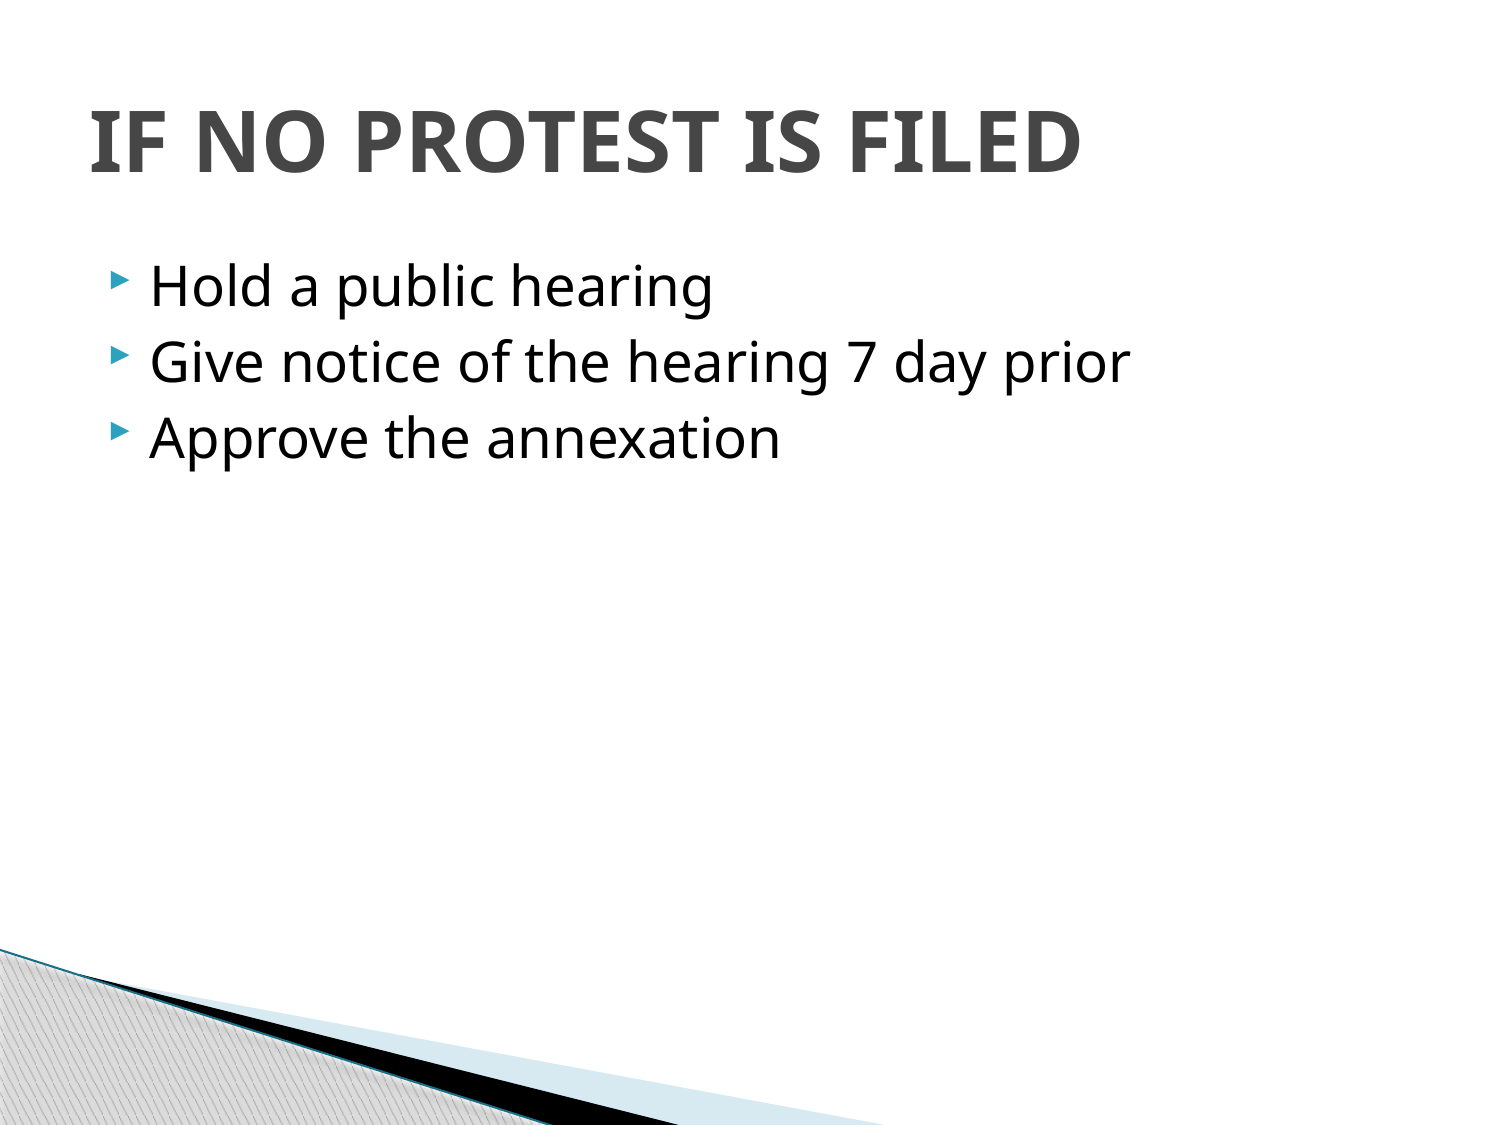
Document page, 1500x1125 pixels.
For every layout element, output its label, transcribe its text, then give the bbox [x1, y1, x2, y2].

title IF NO PROTEST IS FILED [75, 45, 1425, 233]
list Hold a public hearing Give notice of the hearing 7 day prior Approve the annexation [75, 243, 1425, 986]
